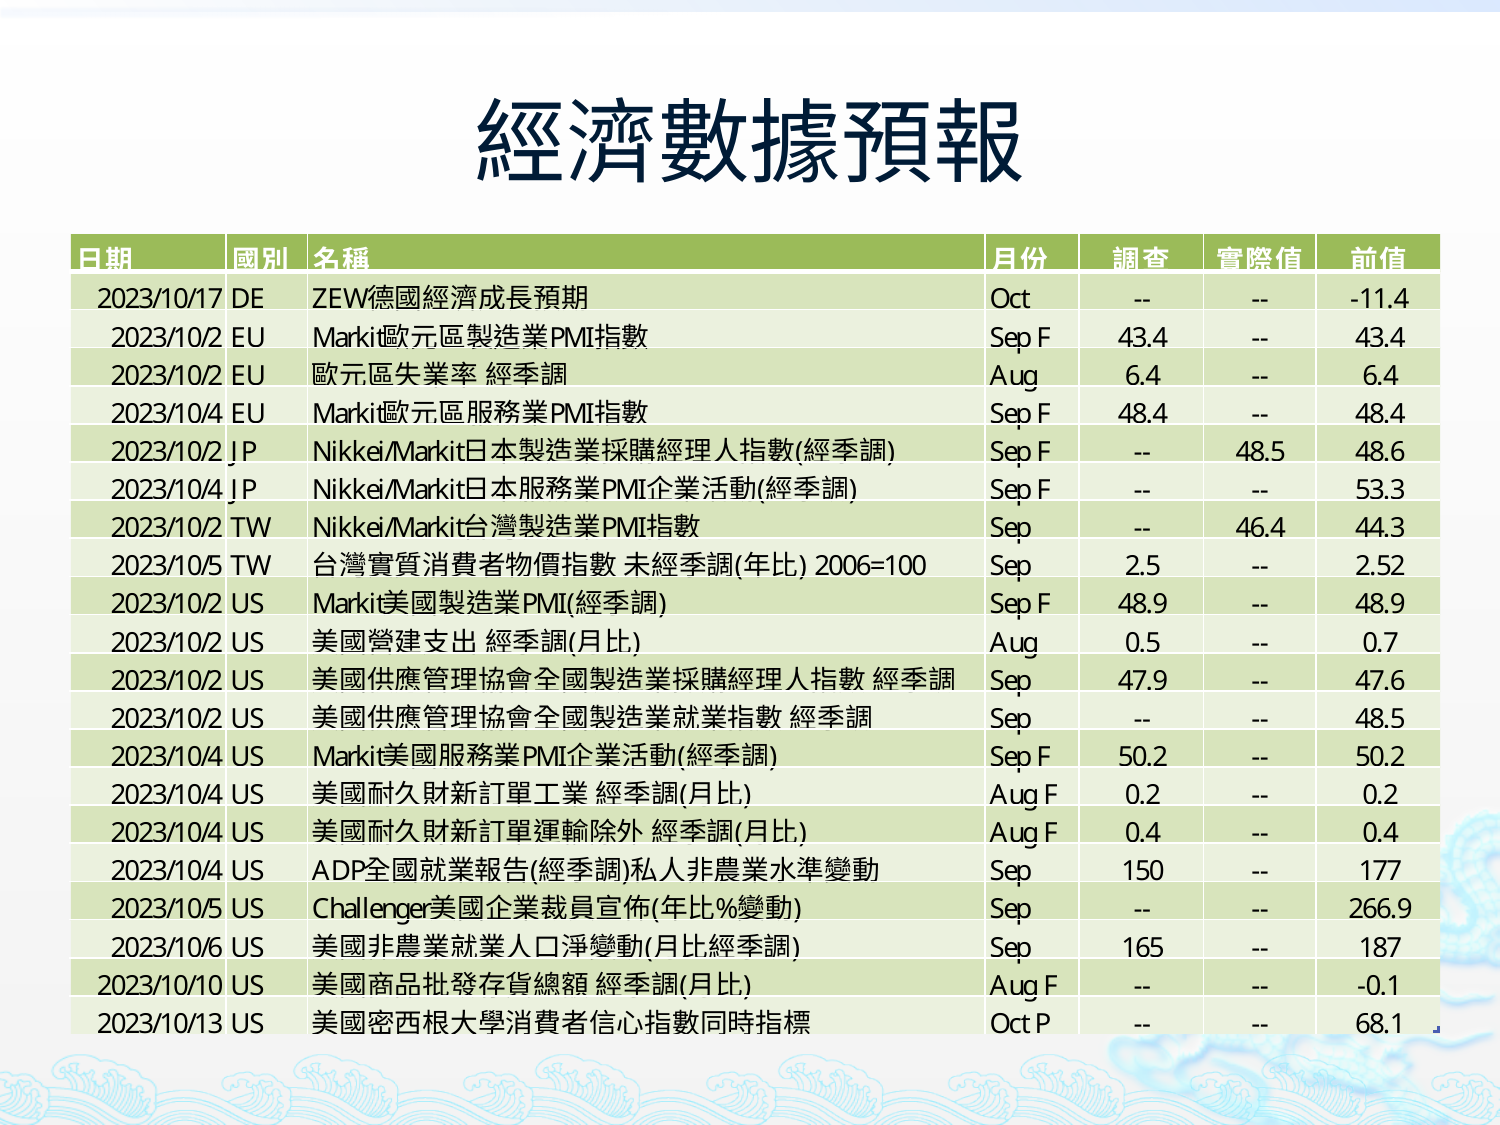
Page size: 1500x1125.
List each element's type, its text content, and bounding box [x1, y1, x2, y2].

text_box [68, 231, 1443, 1036]
title 經濟數據預報 [75, 45, 1425, 231]
